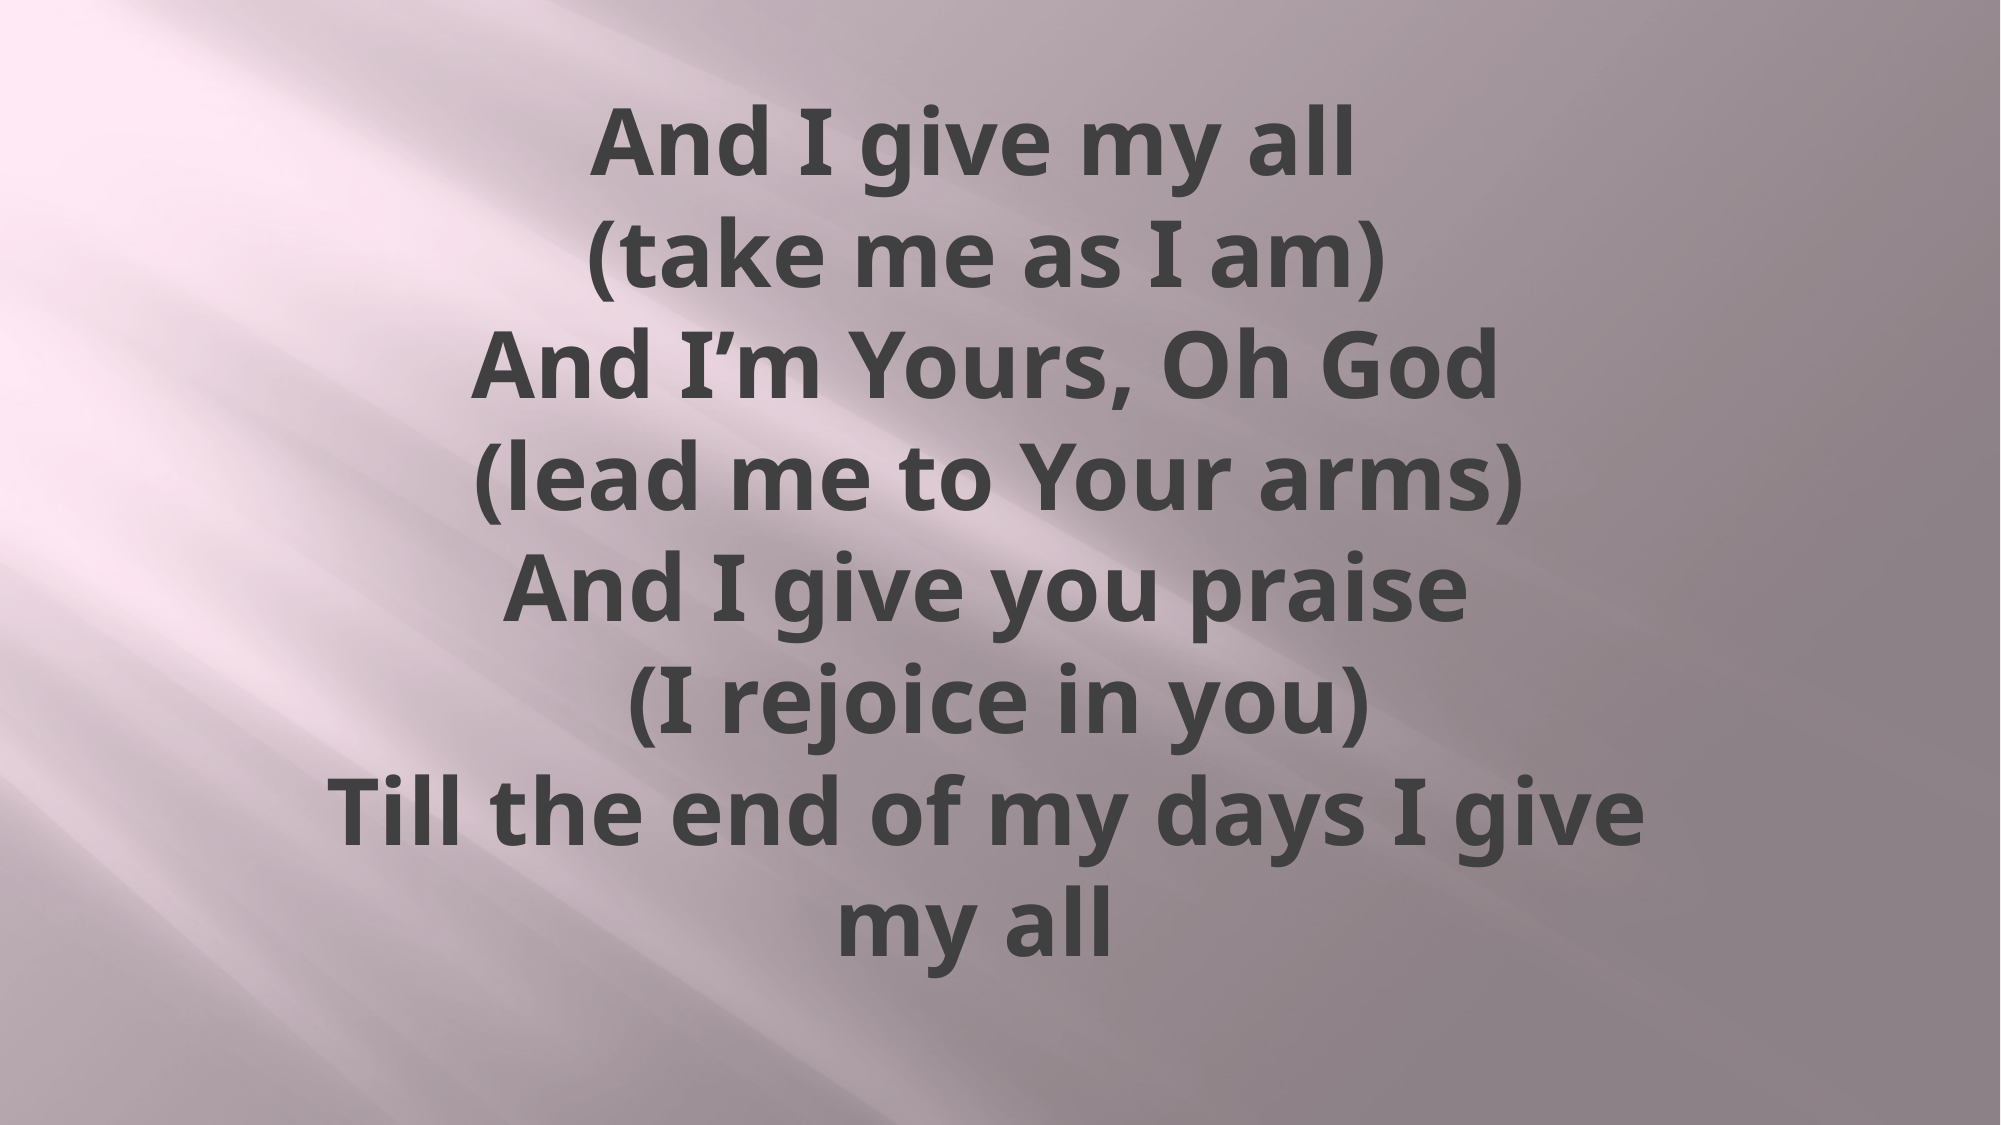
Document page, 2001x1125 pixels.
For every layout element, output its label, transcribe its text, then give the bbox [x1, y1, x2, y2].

title And I give my all (take me as I am) And I’m Yours, Oh God (lead me to Your arms) And I give you praise (I rejoice in you) Till the end of my days I give my all [312, 75, 1663, 975]
